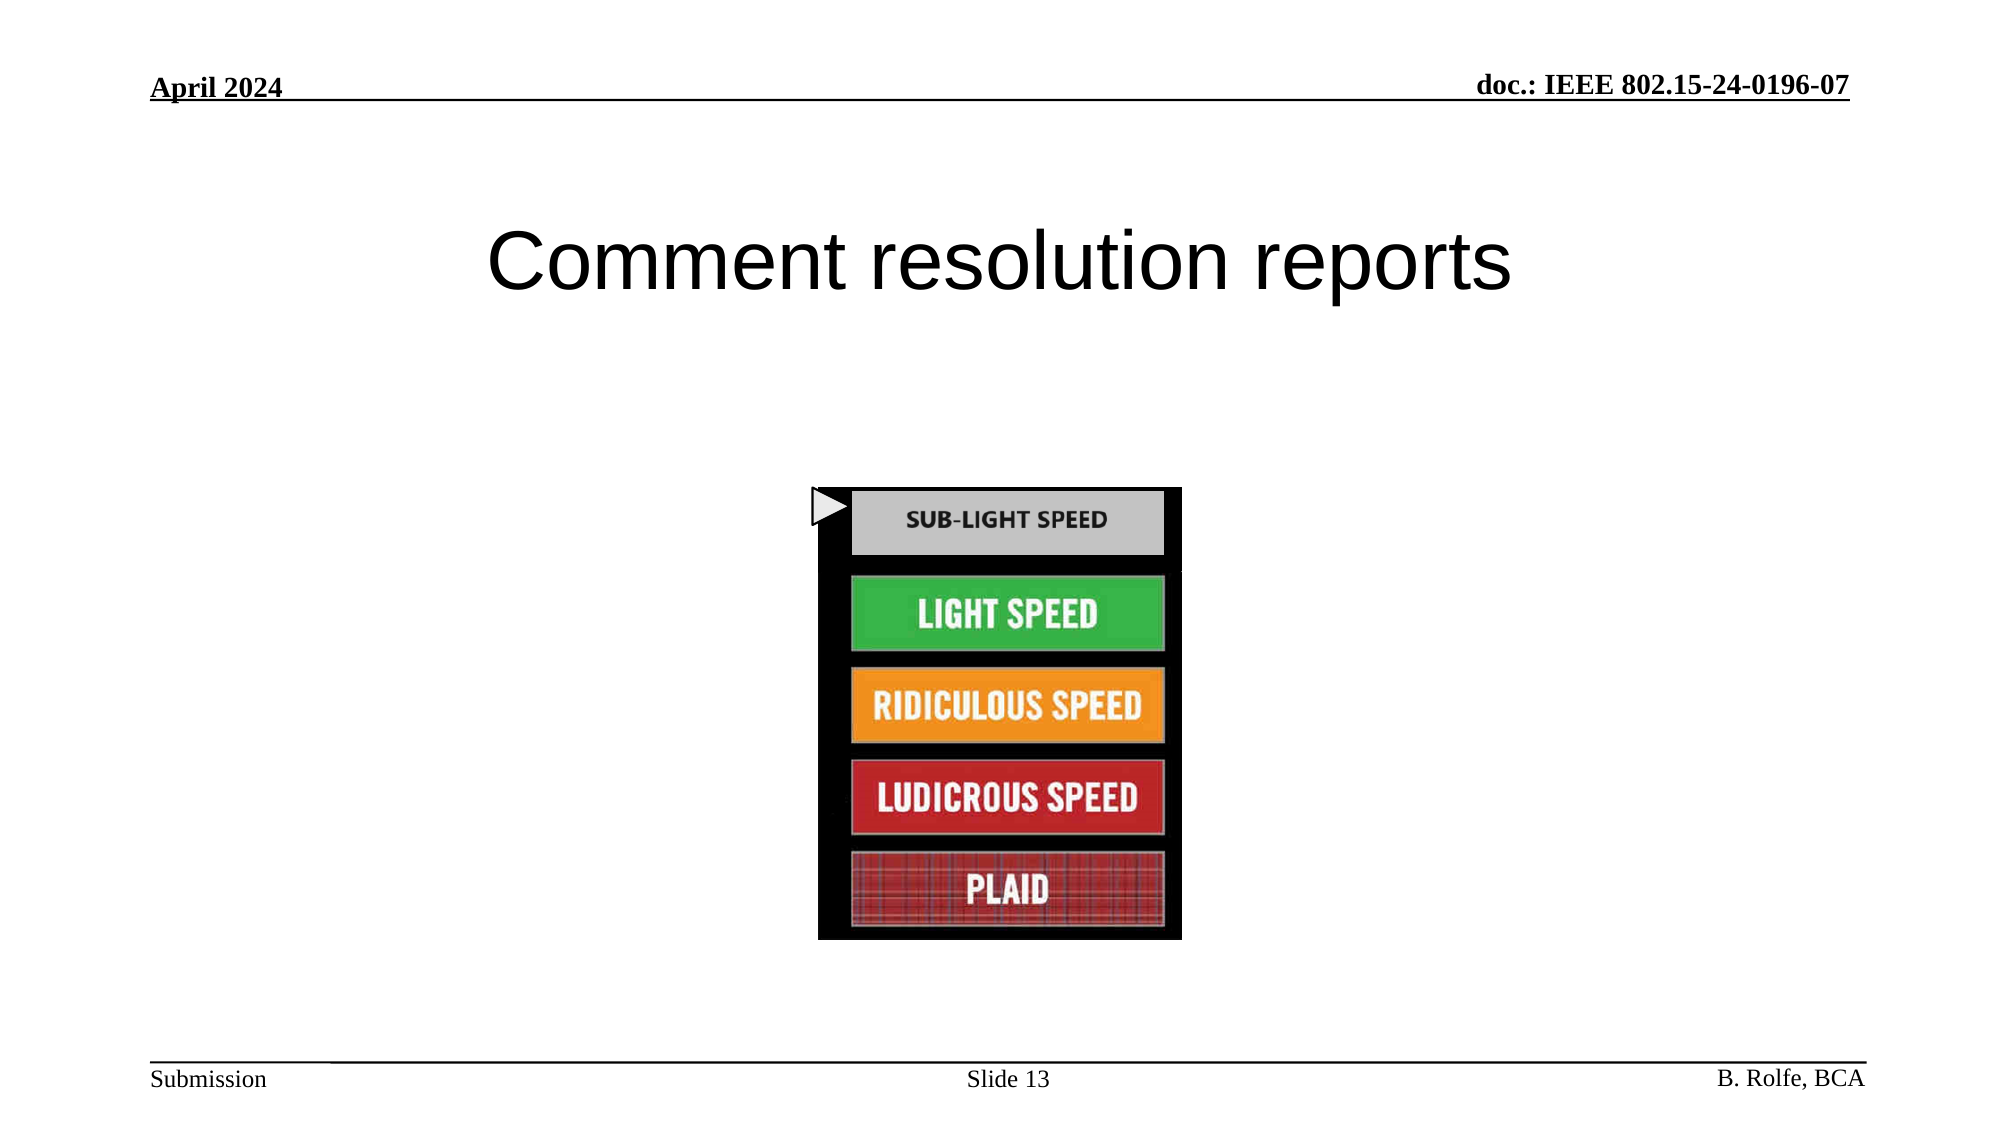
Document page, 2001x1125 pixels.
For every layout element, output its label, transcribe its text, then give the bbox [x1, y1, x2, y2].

title Comment resolution reports [150, 112, 1850, 400]
picture [818, 487, 1182, 940]
slide_number Slide 13 [964, 1062, 1053, 1093]
